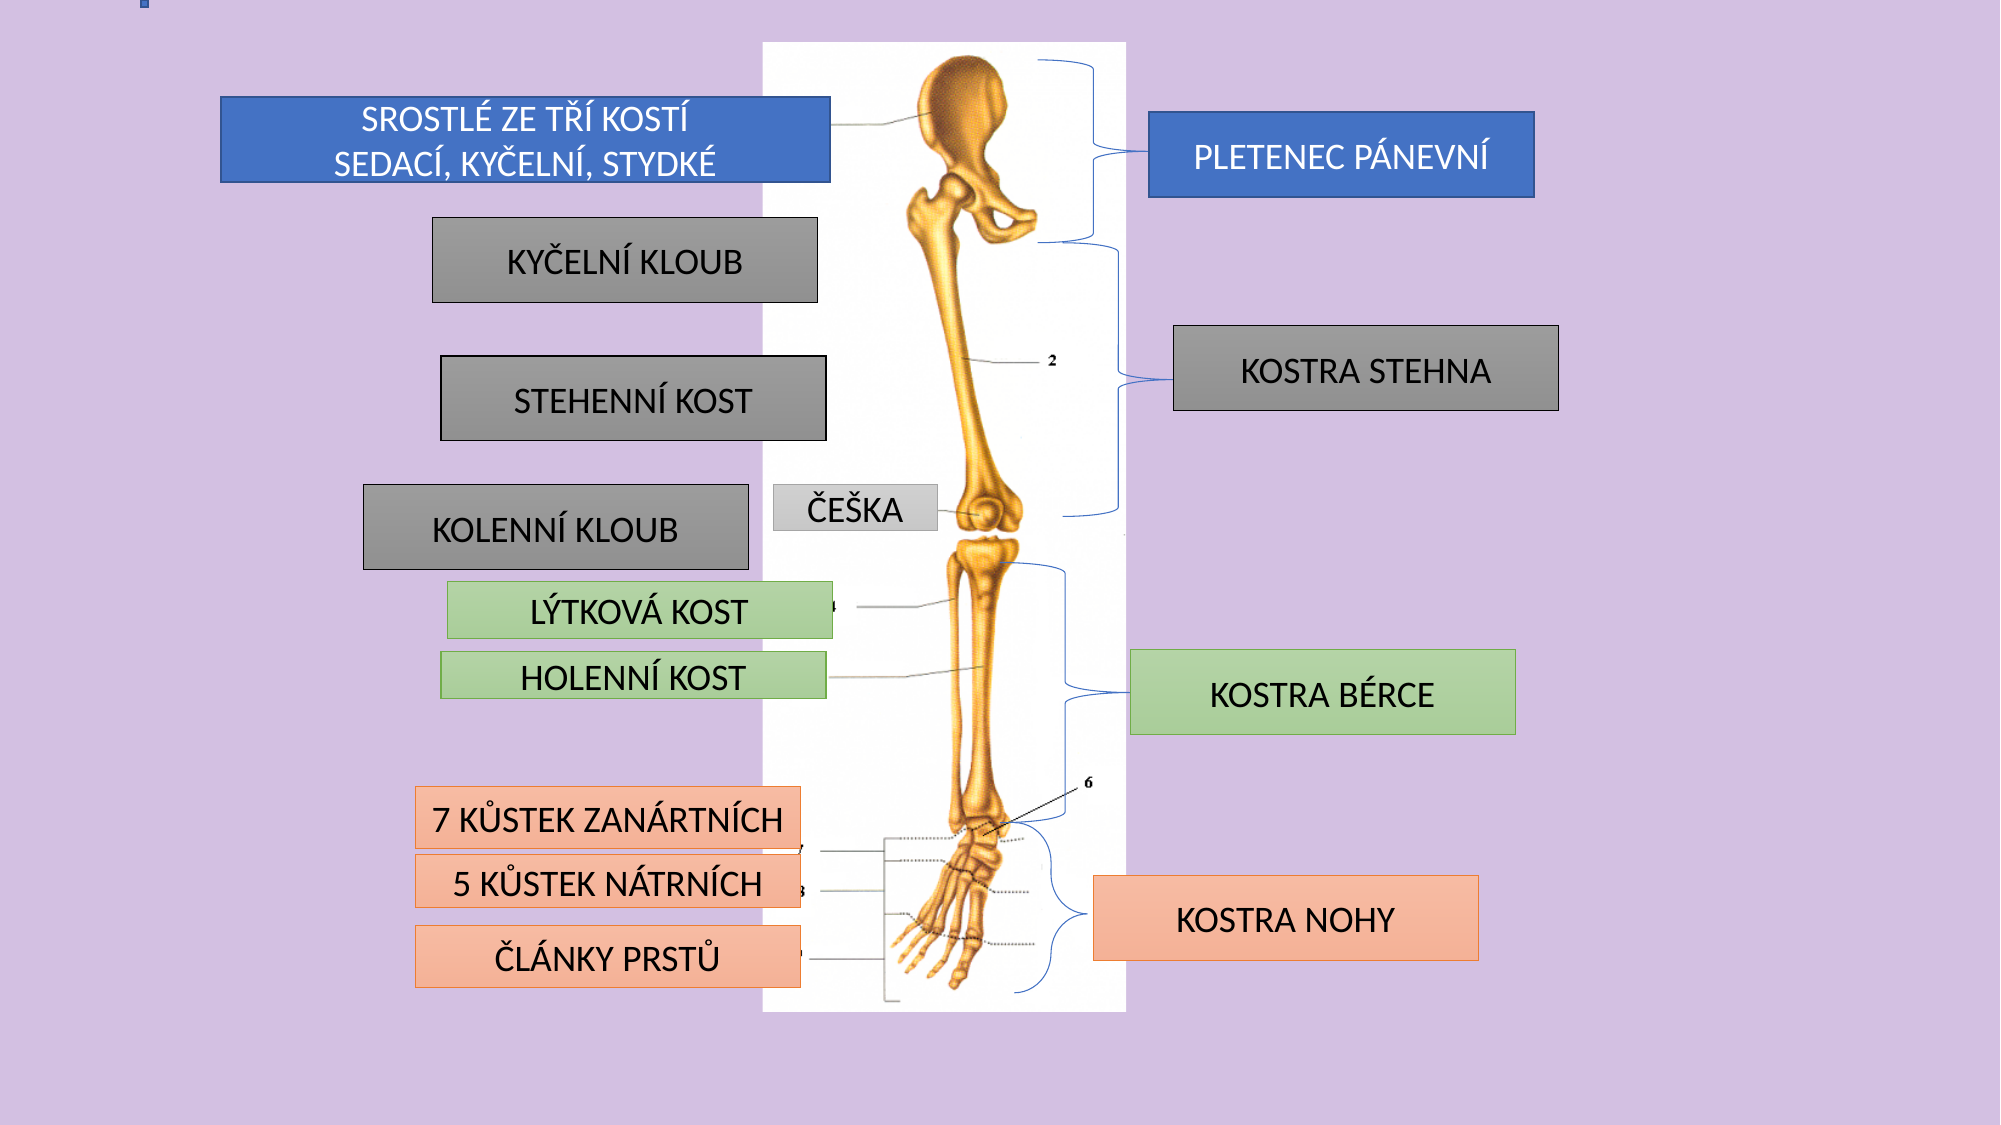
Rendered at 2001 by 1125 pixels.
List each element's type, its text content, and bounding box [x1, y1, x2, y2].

text_box [1126, 149, 1148, 153]
text_box 5 KŮSTEK NÁTRNÍCH [415, 854, 762, 908]
text_box PLETENEC PÁNEVNÍ [1148, 111, 1535, 198]
text_box ČLÁNKY PRSTŮ [415, 925, 762, 988]
text_box KOSTRA BÉRCE [1130, 649, 1516, 735]
text_box HOLENNÍ KOST [440, 651, 762, 699]
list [762, 42, 1126, 1013]
text_box KYČELNÍ KLOUB [432, 217, 762, 303]
text_box [140, 0, 149, 8]
text_box STEHENNÍ KOST [440, 355, 762, 441]
text_box LÝTKOVÁ KOST [447, 581, 762, 639]
text_box SROSTLÉ ZE TŘÍ KOSTÍ SEDACÍ, KYČELNÍ, STYDKÉ [220, 96, 762, 183]
text_box 7 KŮSTEK ZANÁRTNÍCH [415, 786, 762, 849]
text_box KOSTRA STEHNA [1173, 325, 1559, 411]
text_box KOLENNÍ KLOUB [363, 484, 749, 570]
text_box [1126, 374, 1173, 385]
text_box KOSTRA NOHY [1126, 875, 1479, 961]
